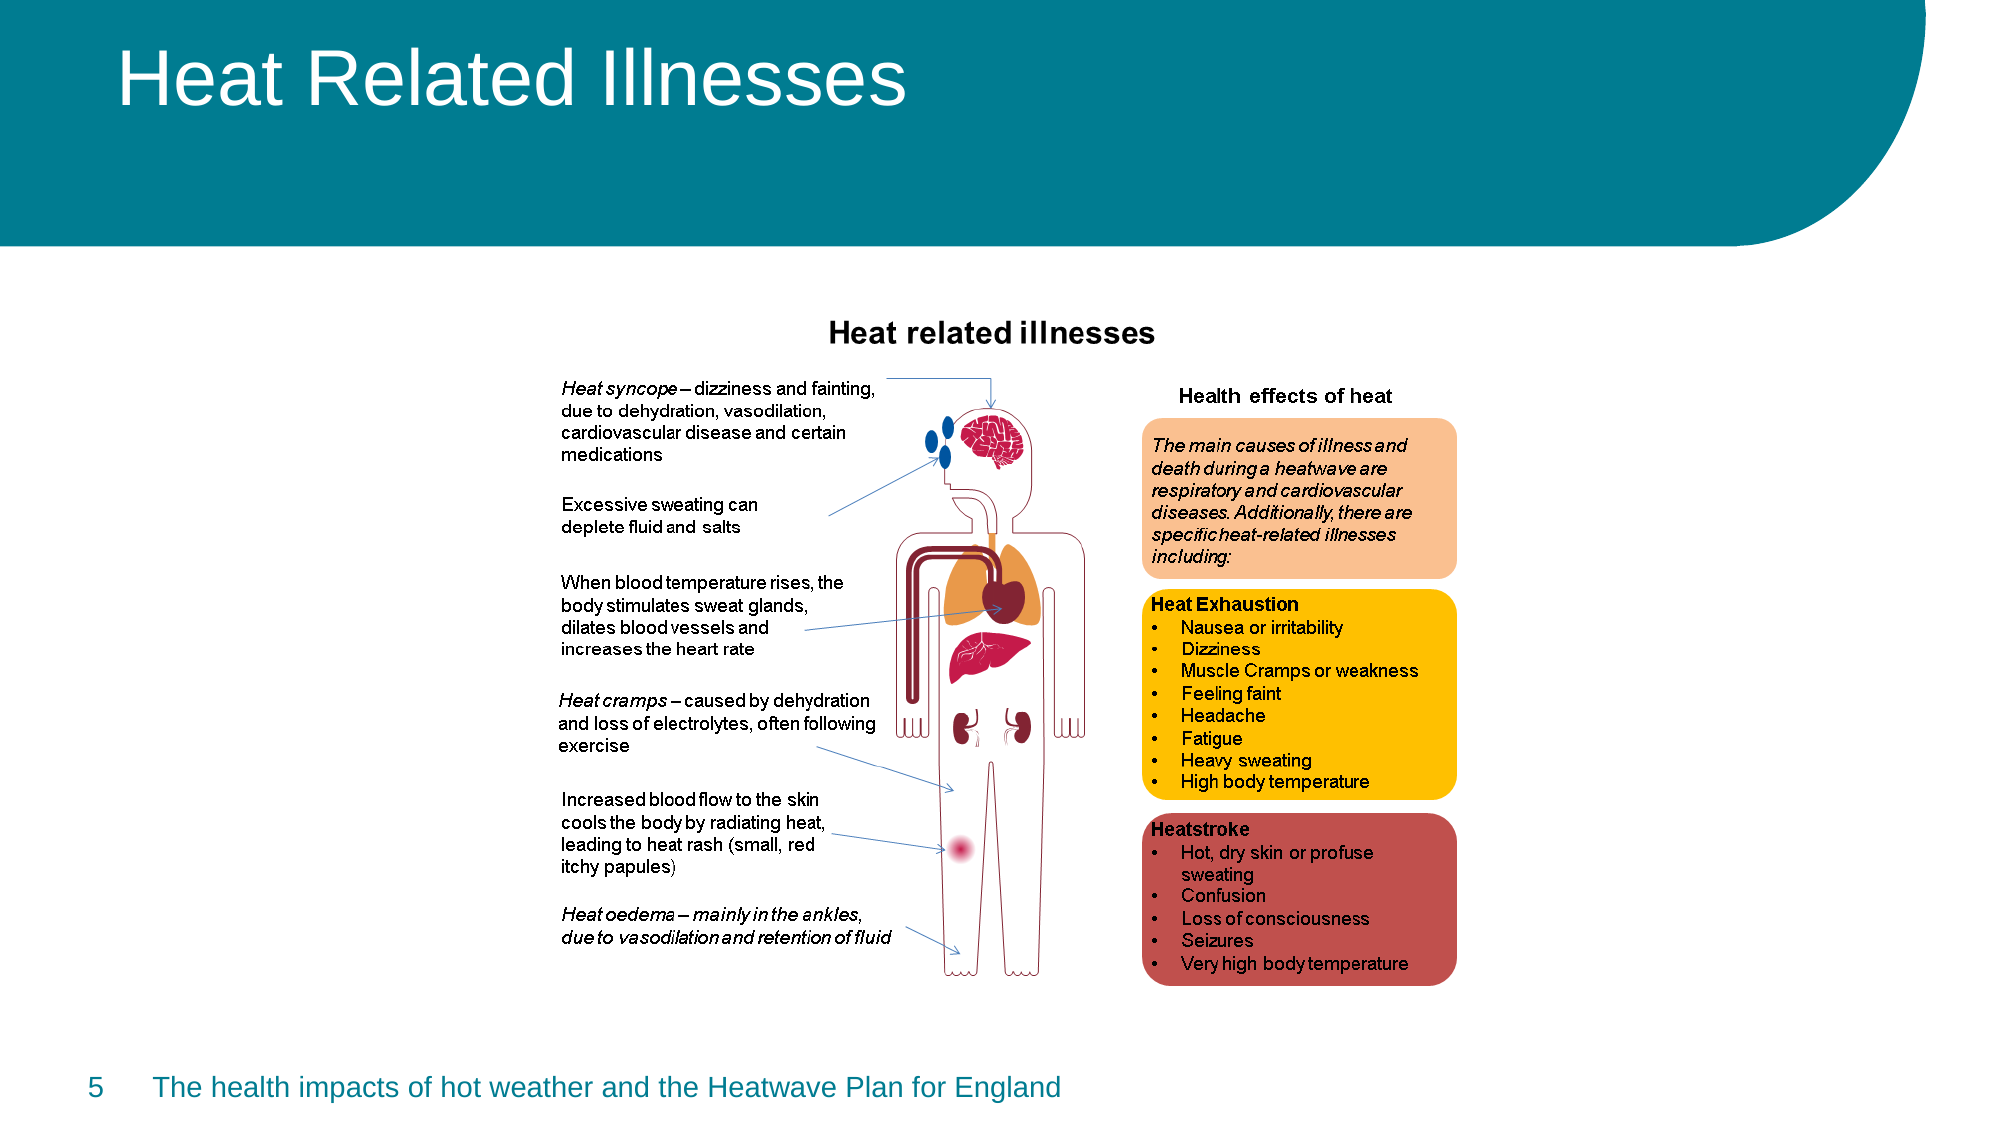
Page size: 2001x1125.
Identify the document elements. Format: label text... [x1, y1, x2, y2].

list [537, 291, 1490, 1005]
slide_number 5 [21, 1056, 120, 1117]
footer The health impacts of hot weather and the Heatwave Plan for England [137, 1056, 1780, 1116]
title Heat Related Illnesses [101, 29, 1290, 159]
